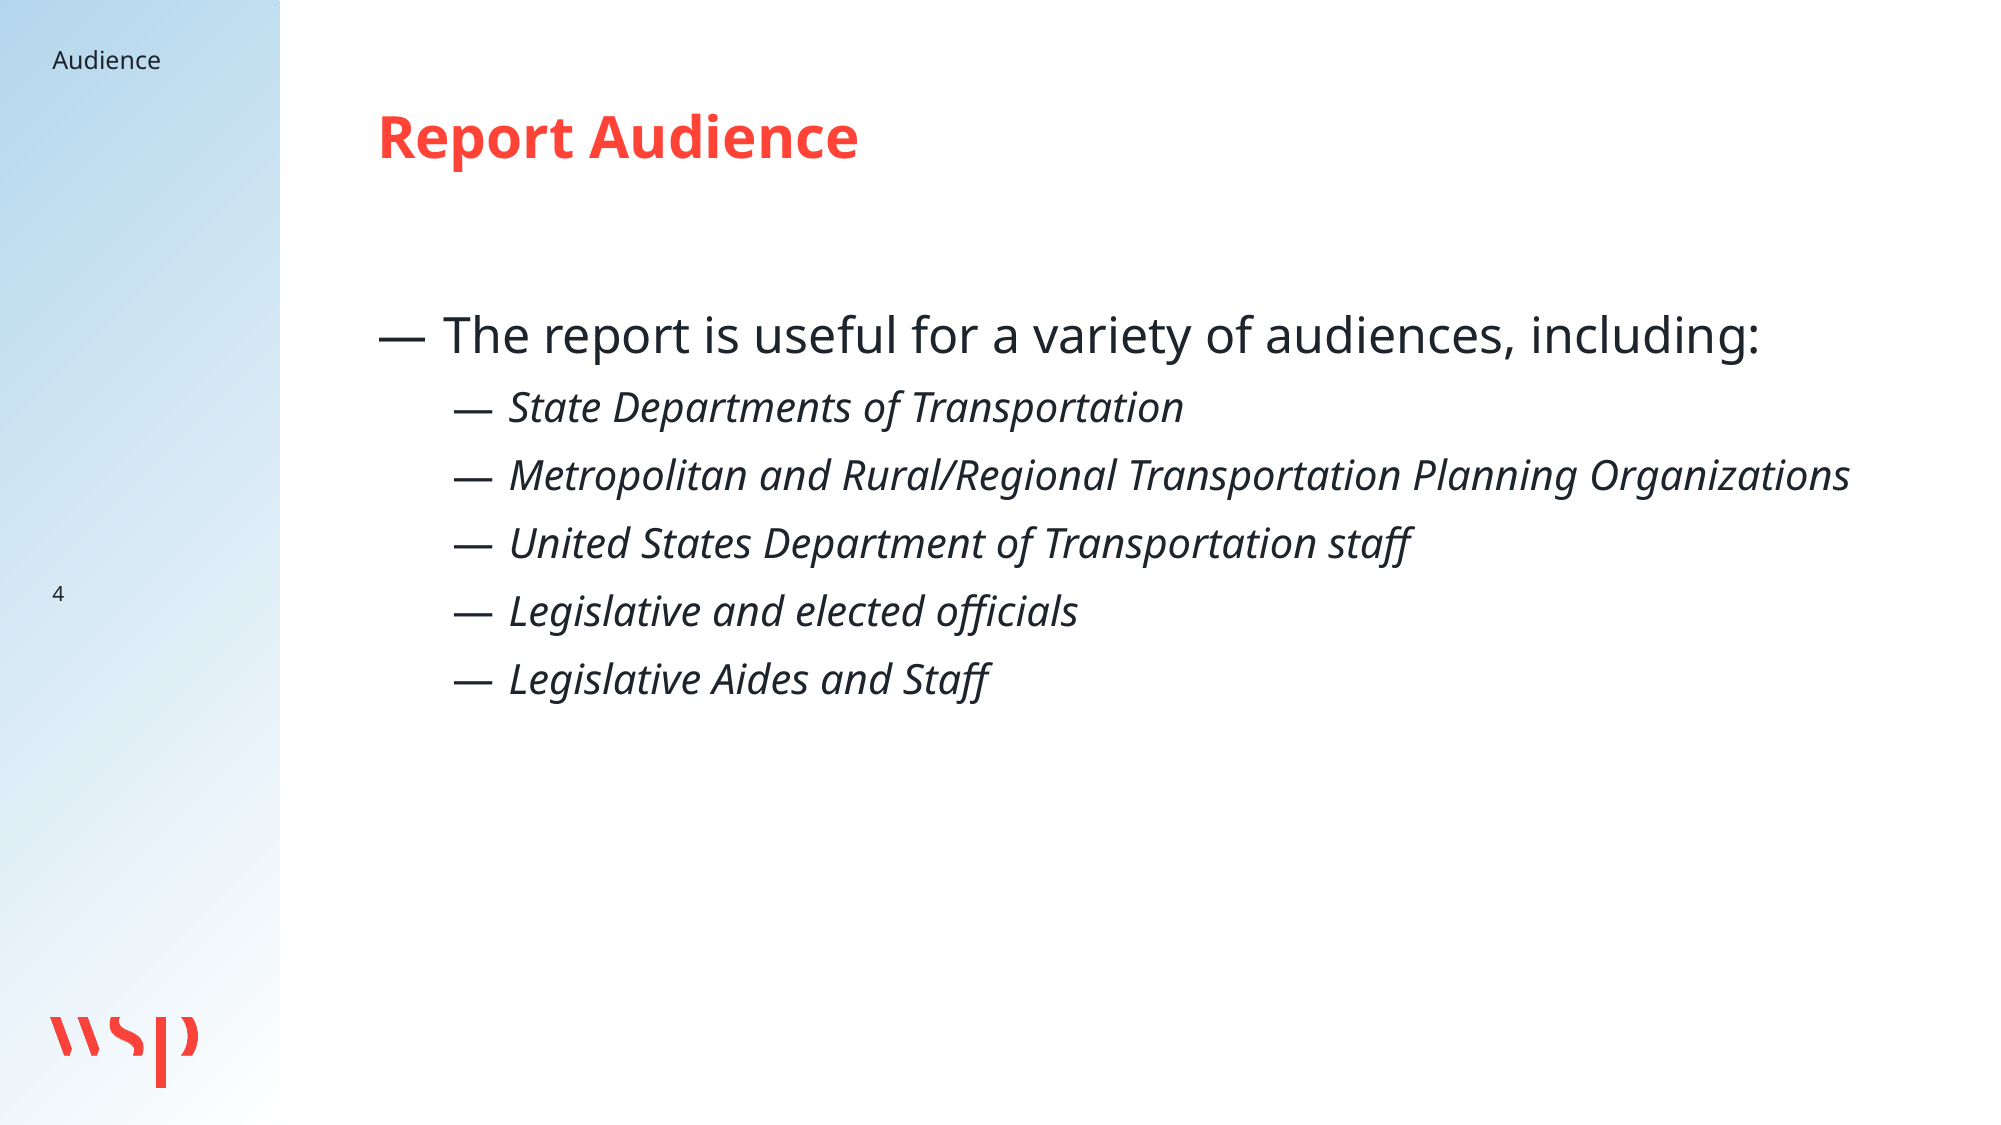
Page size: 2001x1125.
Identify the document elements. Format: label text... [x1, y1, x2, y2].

footer Audience [37, 36, 268, 161]
slide_number 4 [37, 568, 268, 622]
picture [50, 1017, 198, 1088]
list The report is useful for a variety of audiences, including: State Departments of Transportation Metropolitan and Rural/Regional Transportation Planning Organizations United States Department of Transportation staff Legislative and elected officials Legislative Aides and Staff [362, 302, 1880, 1018]
text_box Report Audience [362, 100, 1880, 290]
